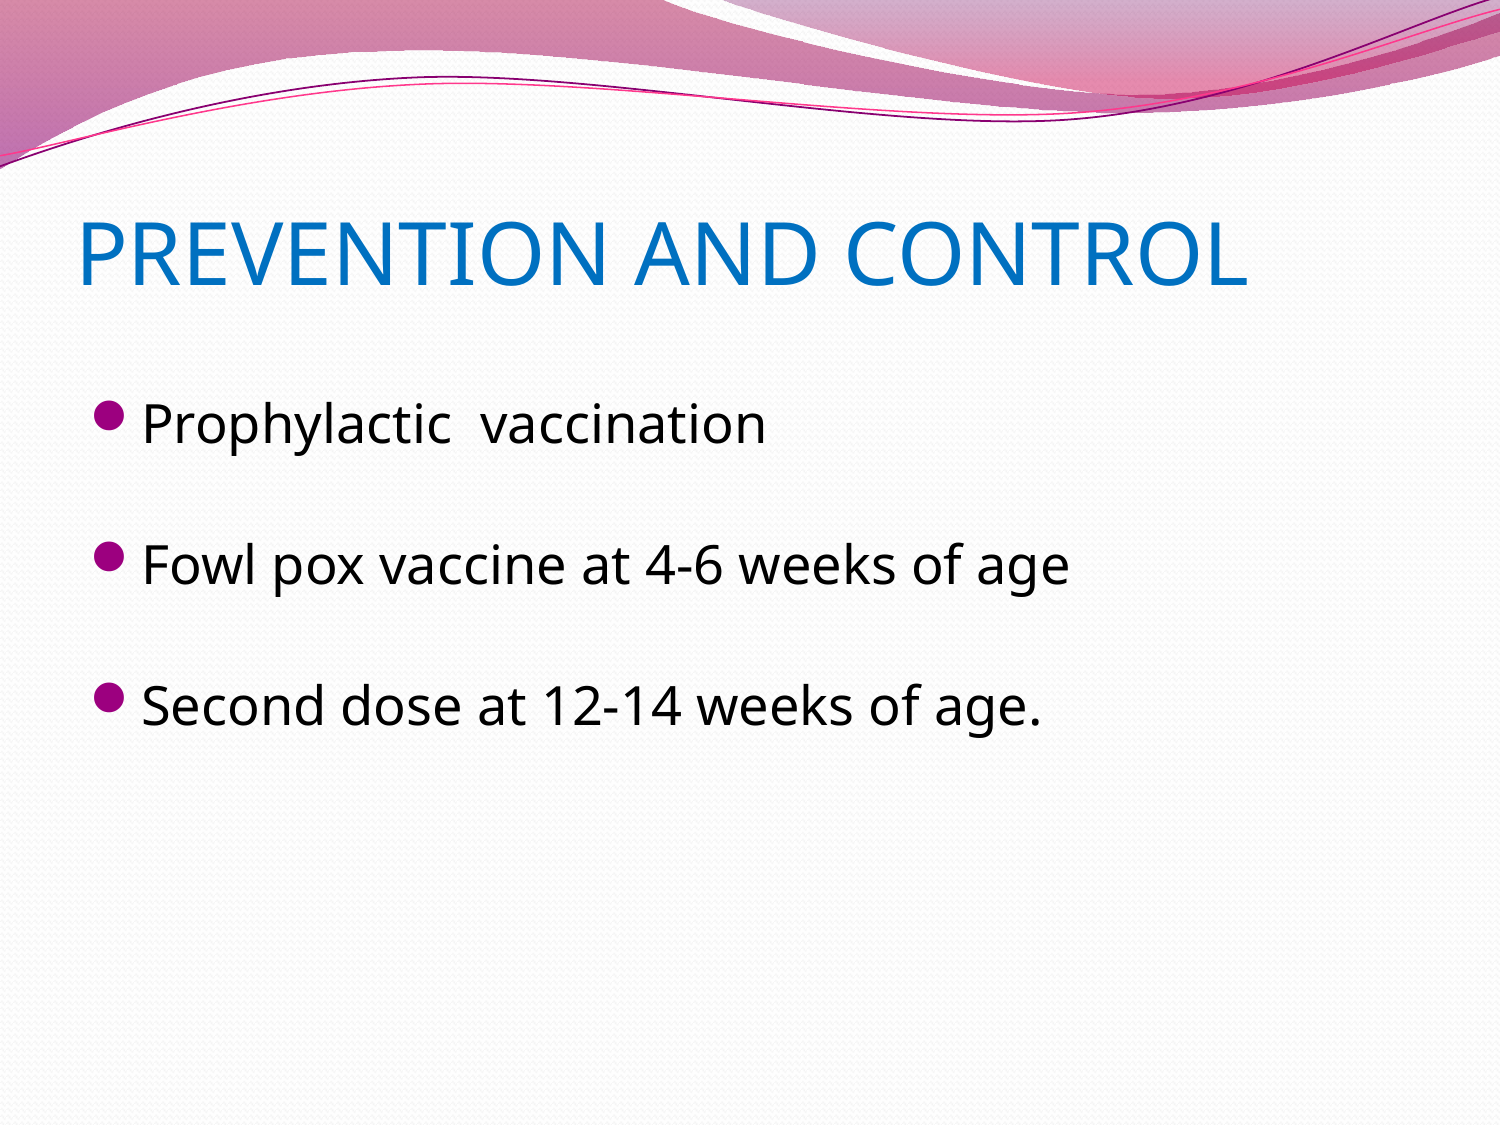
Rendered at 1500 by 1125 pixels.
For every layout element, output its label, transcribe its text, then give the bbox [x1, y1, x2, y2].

title PREVENTION AND CONTROL [75, 115, 1425, 303]
list Prophylactic vaccination Fowl pox vaccine at 4-6 weeks of age Second dose at 12-14 weeks of age. [75, 317, 1425, 1038]
